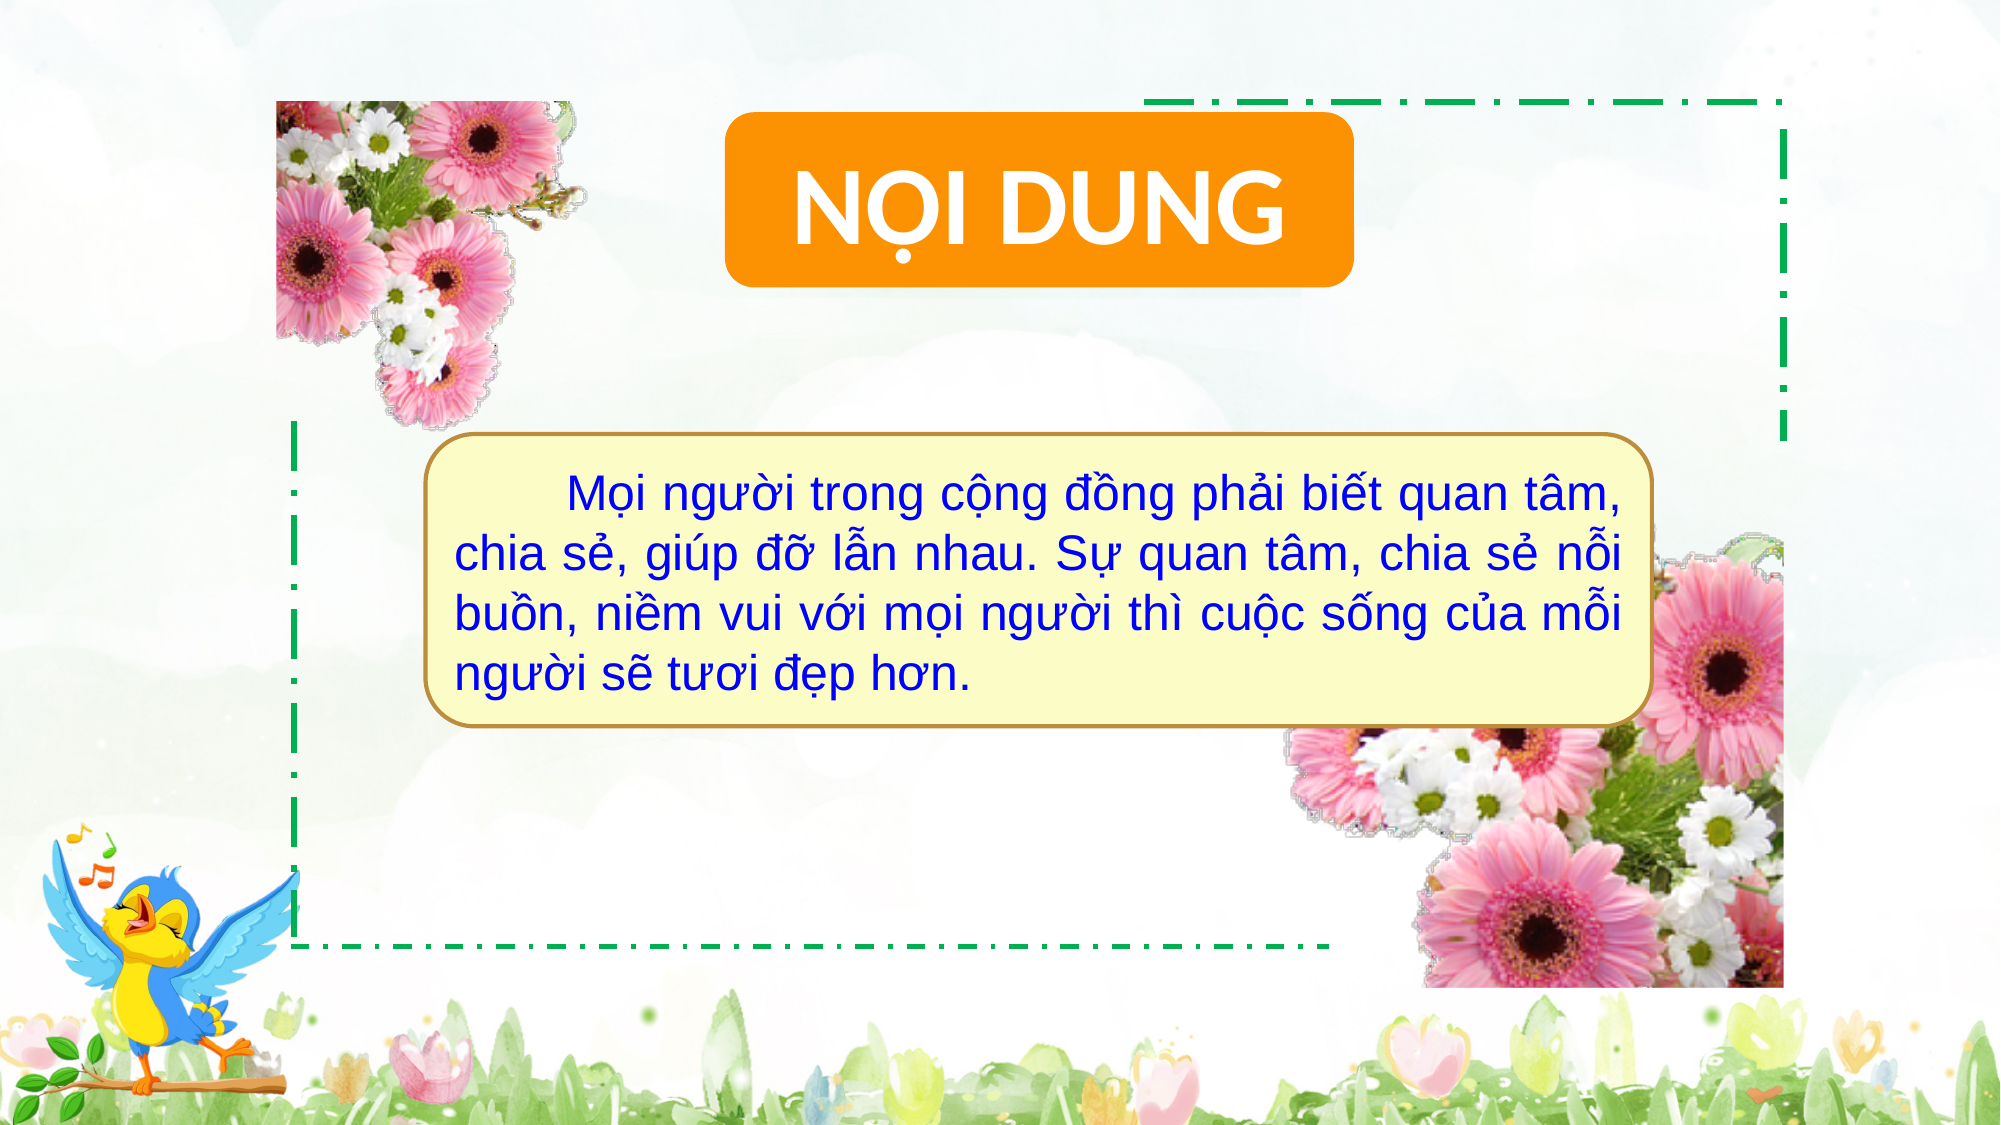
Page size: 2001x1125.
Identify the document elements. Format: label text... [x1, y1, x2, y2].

text_box Mọi người trong cộng đồng phải biết quan tâm, chia sẻ, giúp đỡ lẫn nhau. Sự quan tâm, chia sẻ nỗi buồn, niềm vui với mọi người thì cuộc sống của mỗi người sẽ tươi đẹp hơn. [423, 431, 1653, 729]
picture [0, 0, 2001, 1125]
text_box NỘI DUNG [722, 110, 1357, 290]
